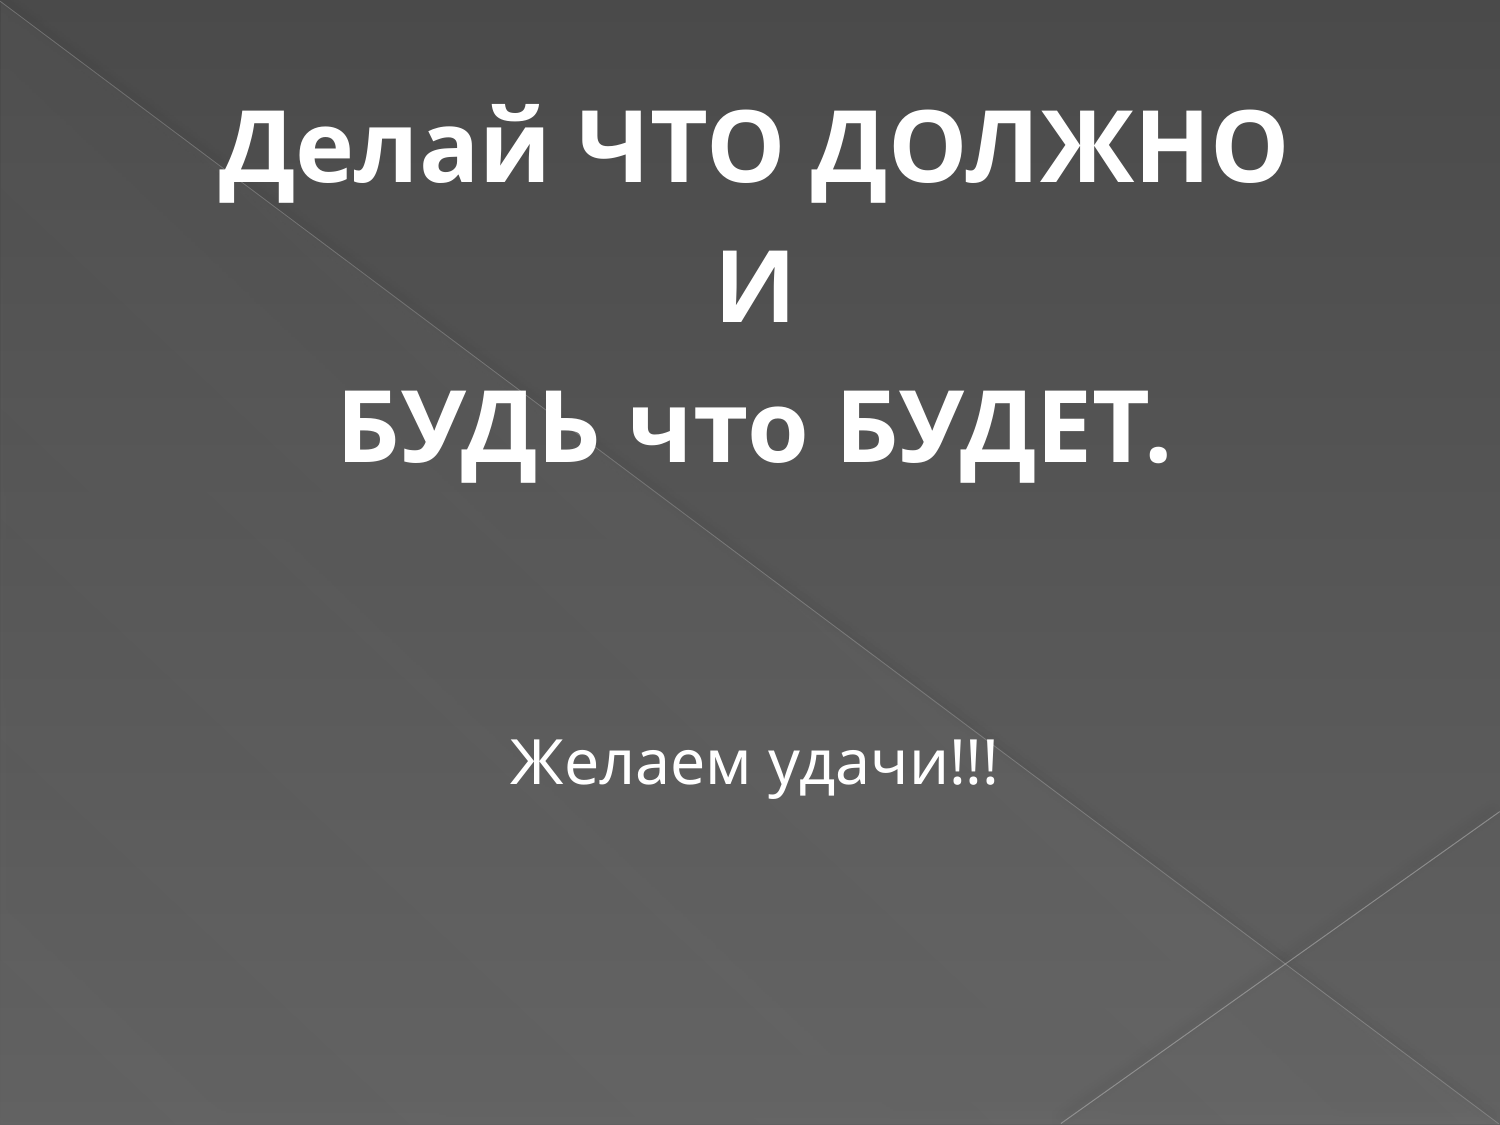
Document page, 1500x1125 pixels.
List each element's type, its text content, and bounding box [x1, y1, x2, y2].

list Делай ЧТО ДОЛЖНО И БУДЬ что БУДЕТ. Желаем удачи!!! [75, 75, 1425, 988]
